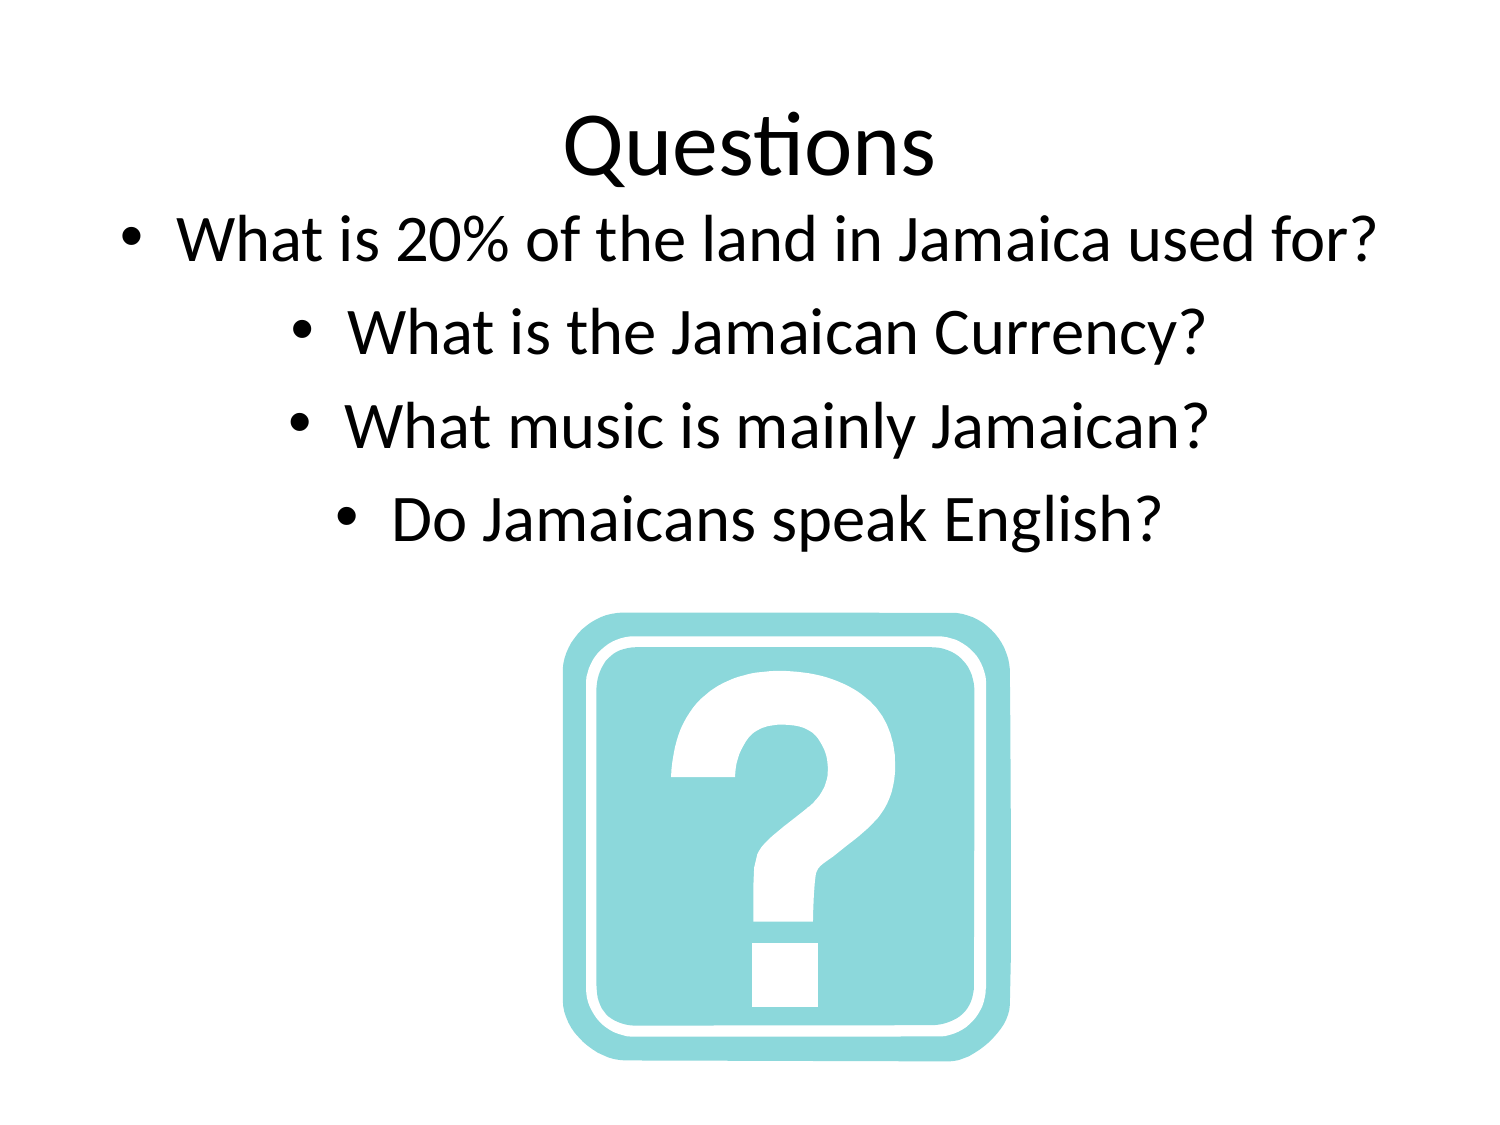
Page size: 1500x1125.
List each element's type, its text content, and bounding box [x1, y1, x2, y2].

list What is 20% of the land in Jamaica used for? What is the Jamaican Currency? What music is mainly Jamaican? Do Jamaicans speak English? [75, 187, 1425, 930]
picture [562, 612, 1013, 1062]
title Questions [75, 45, 1425, 187]
